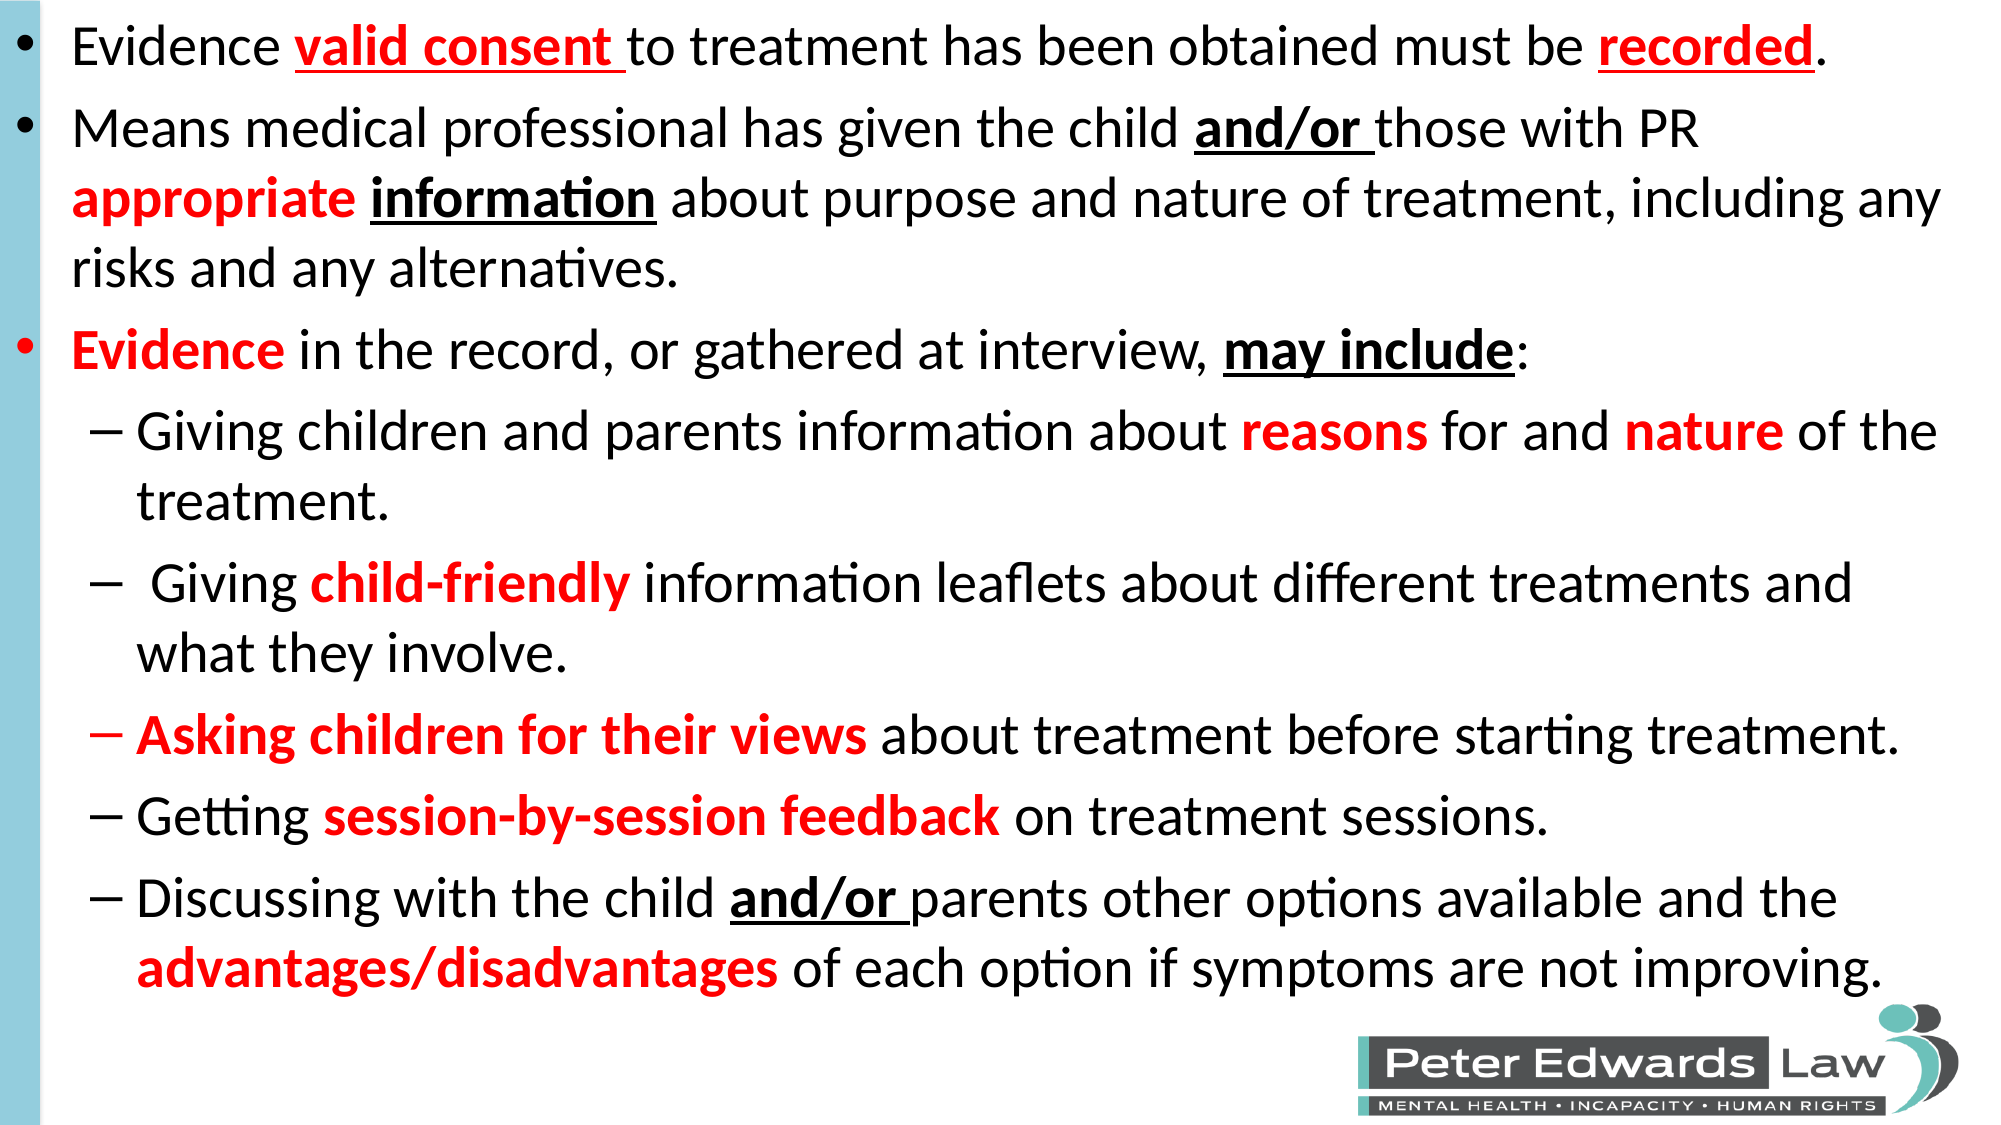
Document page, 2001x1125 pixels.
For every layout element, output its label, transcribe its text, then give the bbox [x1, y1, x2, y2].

list Evidence valid consent to treatment has been obtained must be recorded. Means medical professional has given the child and/or those with PR appropriate information about purpose and nature of treatment, including any risks and any alternatives. Evidence in the record, or gathered at interview, may include: Giving children and parents information about reasons for and nature of the treatment. Giving child-friendly information leaflets about different treatments and what they involve. Asking children for their views about treatment before starting treatment. Getting session-by-session feedback on treatment sessions. Discussing with the child and/or parents other options available and the advantages/disadvantages of each option if symptoms are not improving. [0, 0, 2000, 1089]
picture [1346, 1089, 1969, 1119]
